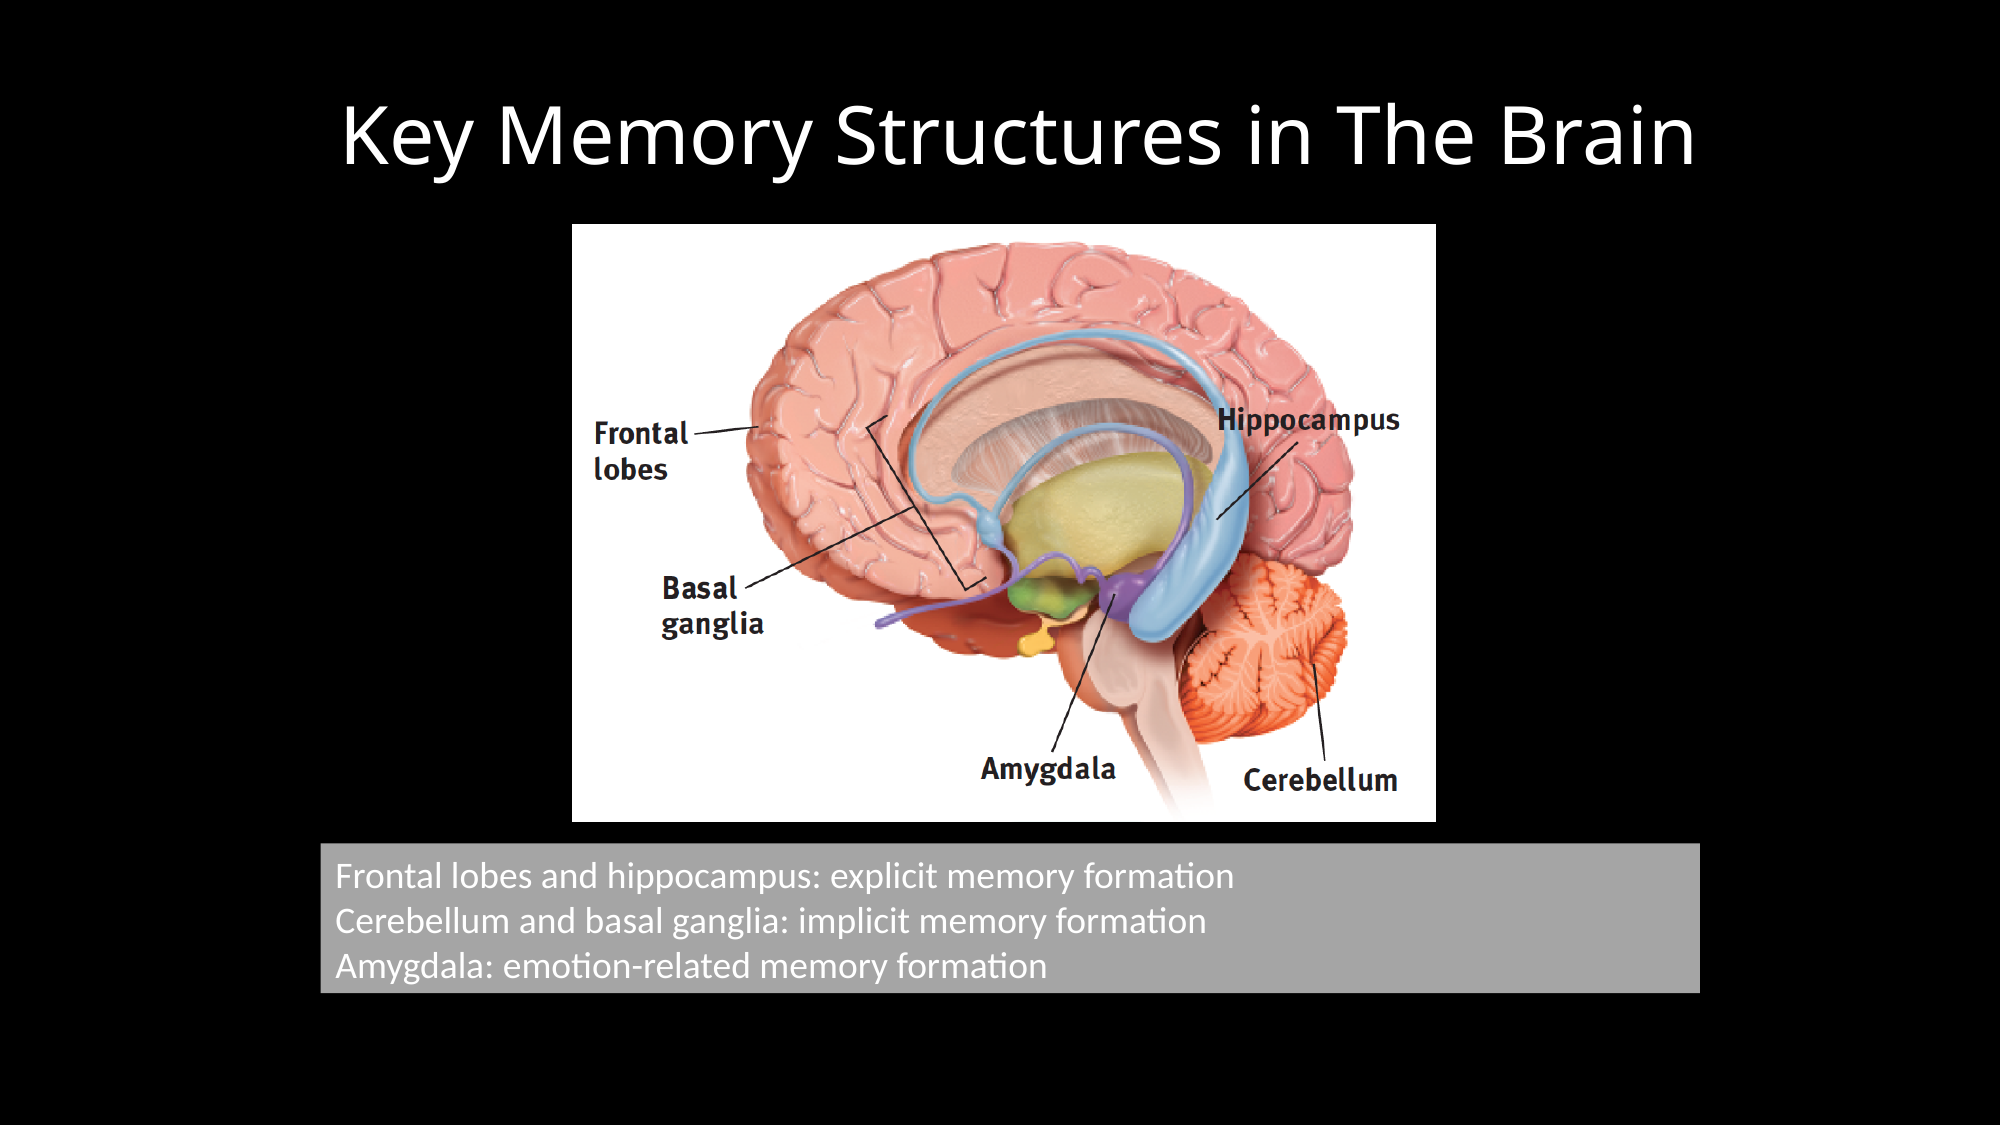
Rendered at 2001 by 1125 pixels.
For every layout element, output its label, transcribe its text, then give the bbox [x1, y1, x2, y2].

text_box Frontal lobes and hippocampus: explicit memory formation Cerebellum and basal ganglia: implicit memory formation Amygdala: emotion-related memory formation [320, 843, 1700, 994]
picture [572, 224, 1436, 822]
title Key Memory Structures in The Brain [324, 45, 1728, 233]
